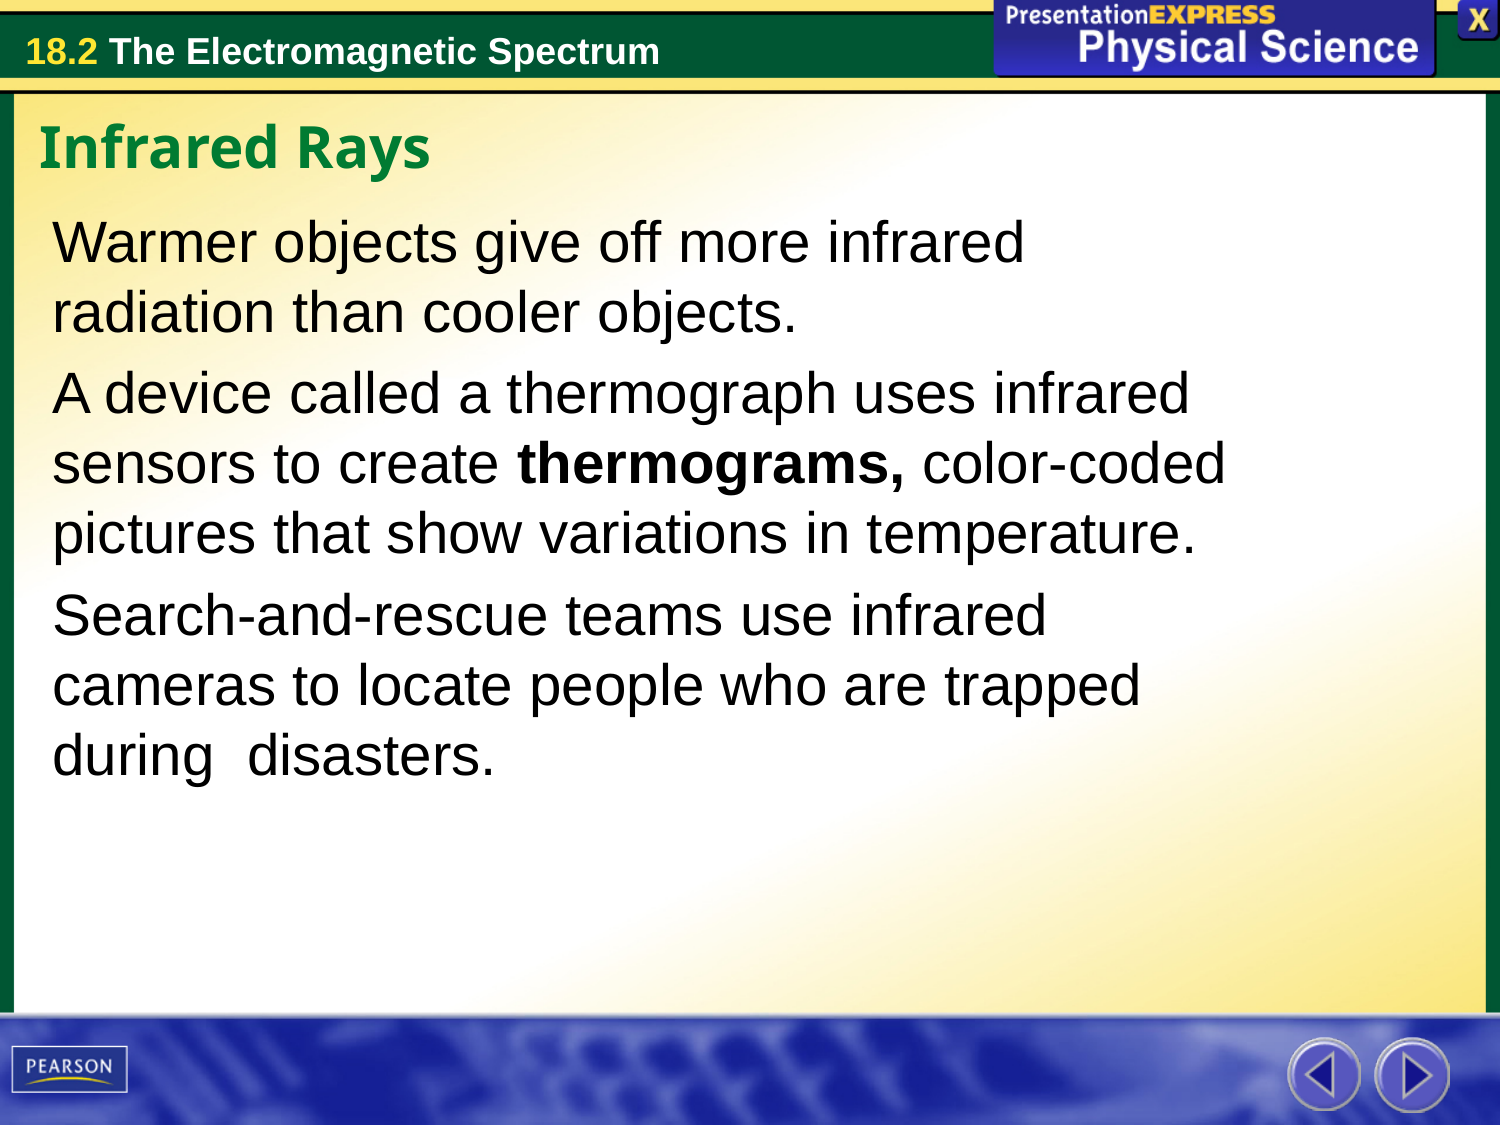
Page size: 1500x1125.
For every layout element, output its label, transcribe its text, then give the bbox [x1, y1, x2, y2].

text_box Infrared Rays [25, 102, 1063, 188]
list Warmer objects give off more infrared radiation than cooler objects. A device called a thermograph uses infrared sensors to create thermograms, color-coded pictures that show variations in temperature. Search-and-rescue teams use infrared cameras to locate people who are trapped during disasters. [37, 196, 1250, 850]
picture [0, 0, 1500, 1125]
